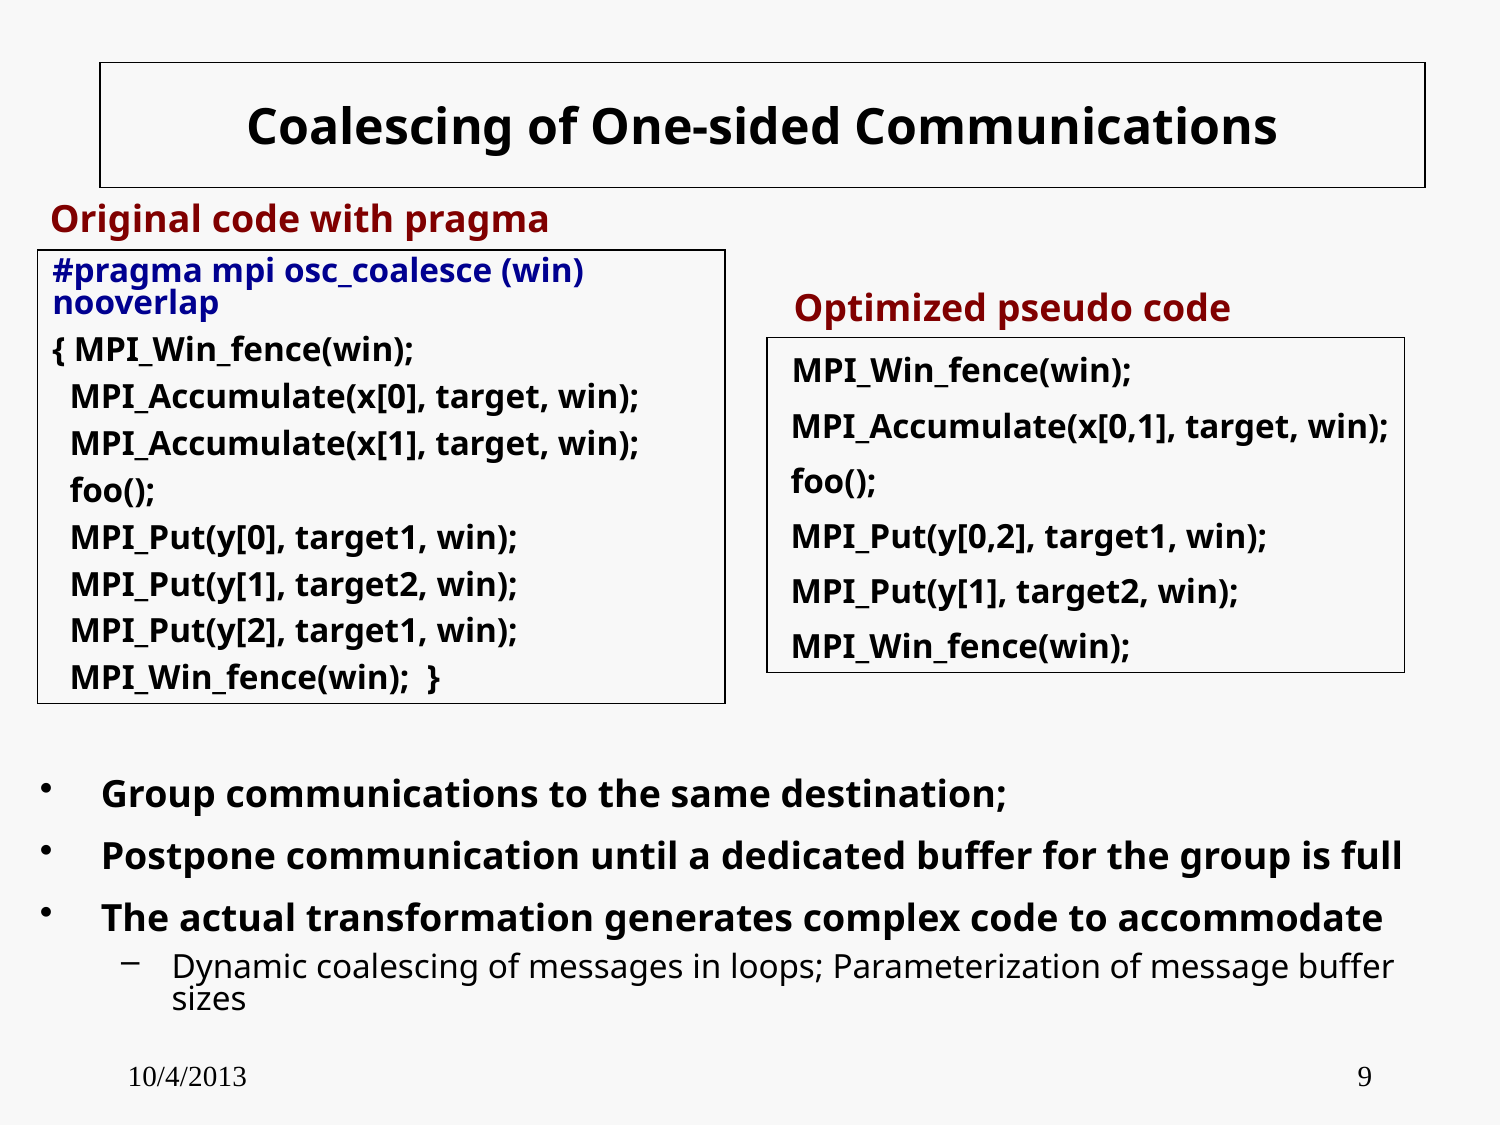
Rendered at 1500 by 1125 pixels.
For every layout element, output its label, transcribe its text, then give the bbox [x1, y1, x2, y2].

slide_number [112, 1050, 425, 1125]
slide_number 9 [1074, 1050, 1388, 1125]
list Group communications to the same destination; Postpone communication until a dedicated buffer for the group is full The actual transformation generates complex code to accommodate Dynamic coalescing of messages in loops; Parameterization of message buffer sizes [24, 762, 1488, 1038]
text_box Original code with pragma [34, 187, 566, 248]
title Coalescing of One-sided Communications [99, 62, 1426, 188]
text_box #pragma mpi osc_coalesce (win) nooverlap { MPI_Win_fence(win); MPI_Accumulate(x[0], target, win); MPI_Accumulate(x[1], target, win); foo(); MPI_Put(y[0], target1, win); MPI_Put(y[1], target2, win); MPI_Put(y[2], target1, win); MPI_Win_fence(win); } [37, 249, 725, 704]
text_box Optimized pseudo code [778, 276, 1247, 337]
text_box MPI_Win_fence(win); MPI_Accumulate(x[0,1], target, win); foo(); MPI_Put(y[0,2], target1, win); MPI_Put(y[1], target2, win); MPI_Win_fence(win); [767, 337, 1405, 673]
